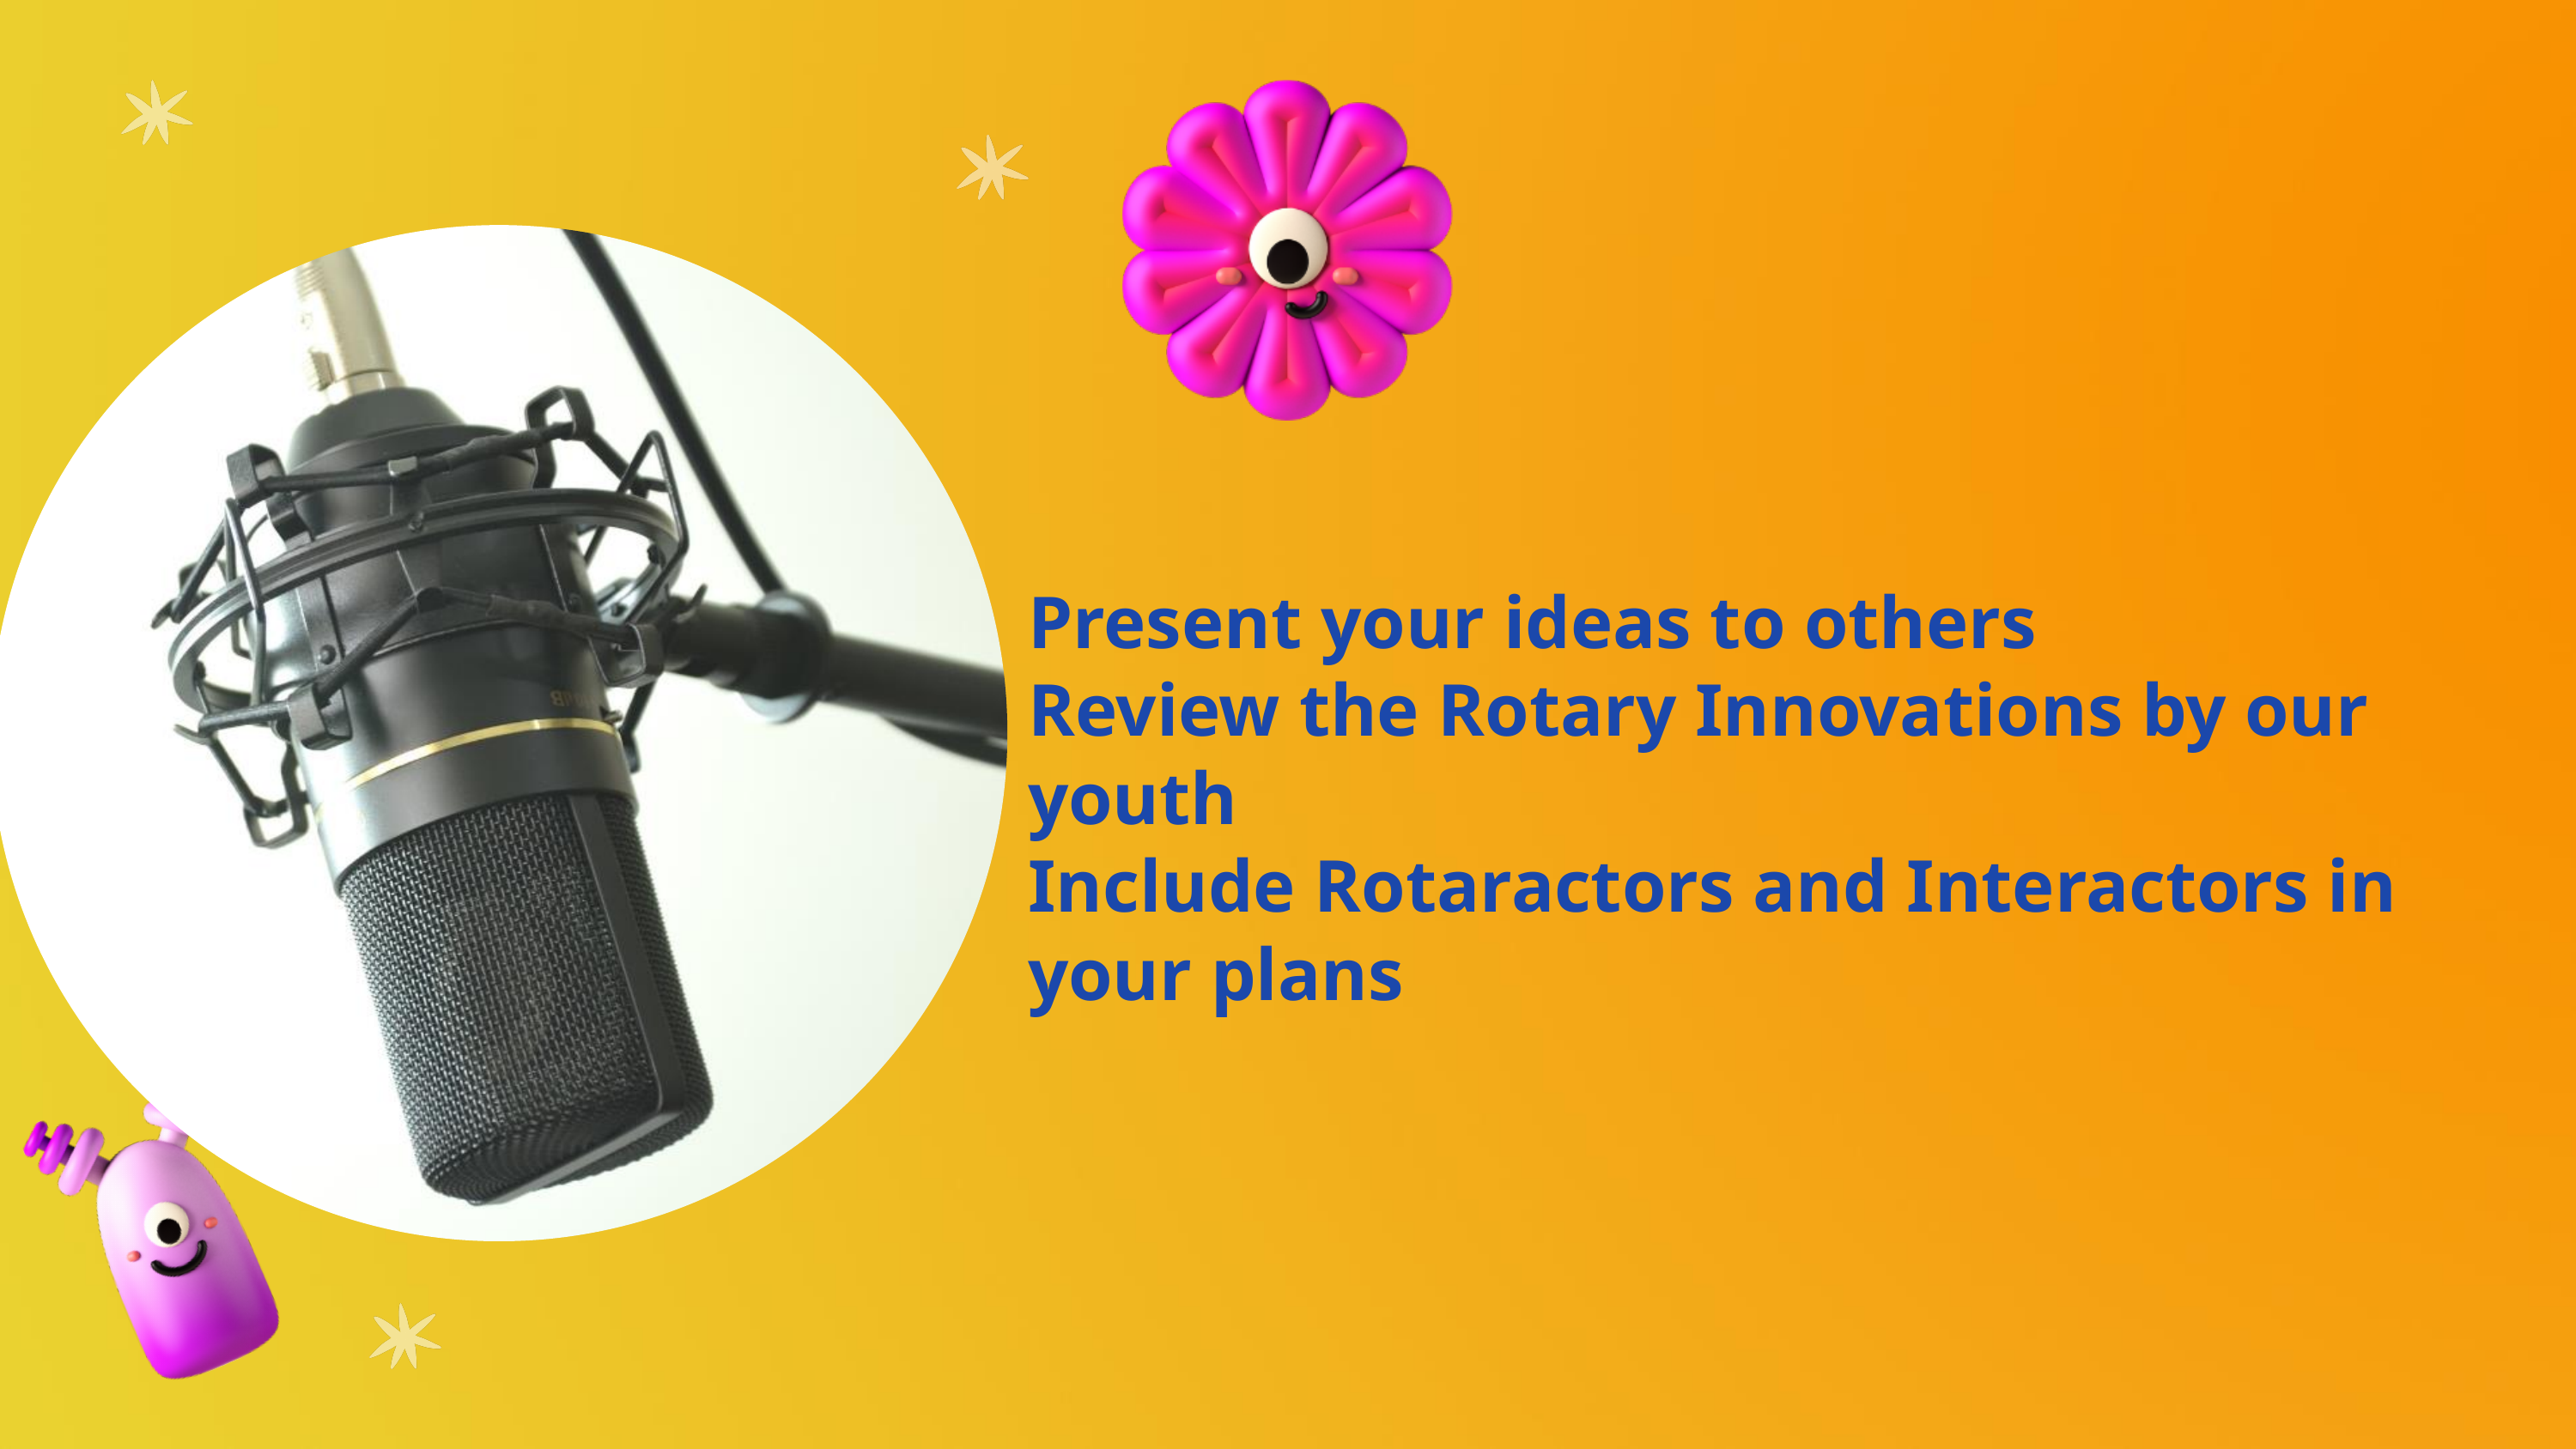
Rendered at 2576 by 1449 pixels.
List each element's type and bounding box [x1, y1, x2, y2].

picture [0, 0, 2576, 1449]
text_box [0, 224, 1008, 1242]
